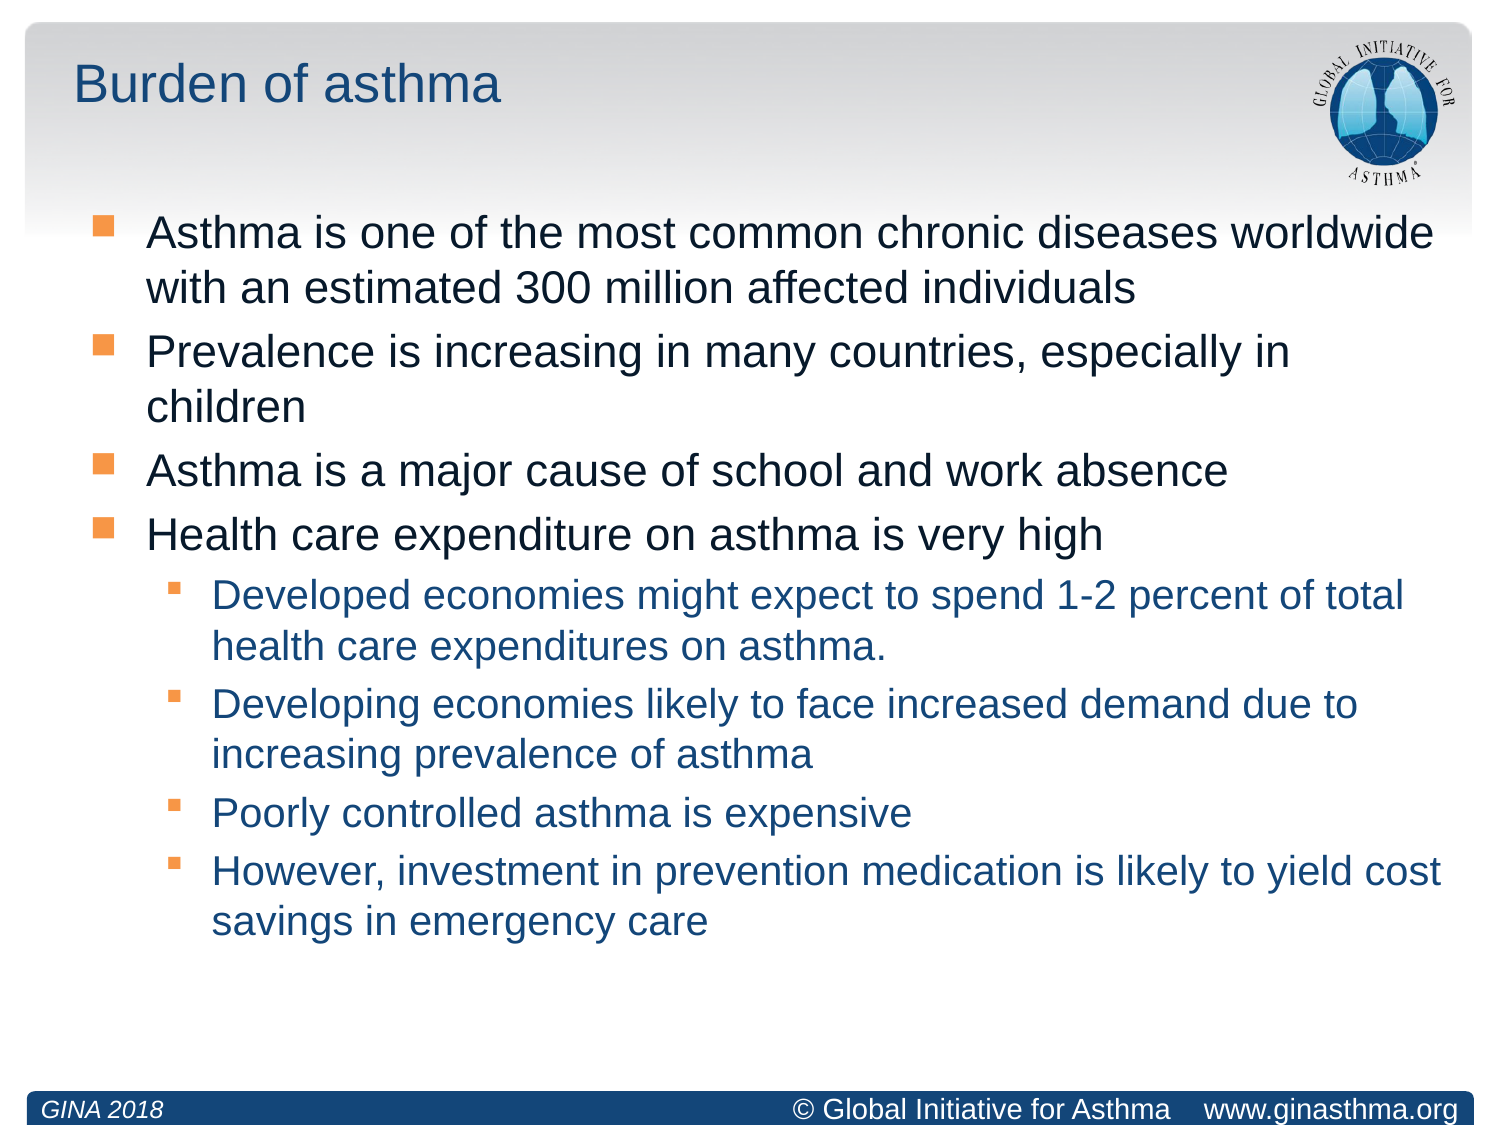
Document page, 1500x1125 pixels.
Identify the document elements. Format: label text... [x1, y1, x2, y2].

picture [24, 22, 1472, 269]
list Asthma is one of the most common chronic diseases worldwide with an estimated 300 million affected individuals Prevalence is increasing in many countries, especially in children Asthma is a major cause of school and work absence Health care expenditure on asthma is very high Developed economies might expect to spend 1-2 percent of total health care expenditures on asthma. Developing economies likely to face increased demand due to increasing prevalence of asthma Poorly controlled asthma is expensive However, investment in prevention medication is likely to yield cost savings in emergency care [75, 195, 1474, 1050]
text_box GINA 2018 [26, 1086, 362, 1125]
title Burden of asthma [28, 41, 1272, 195]
